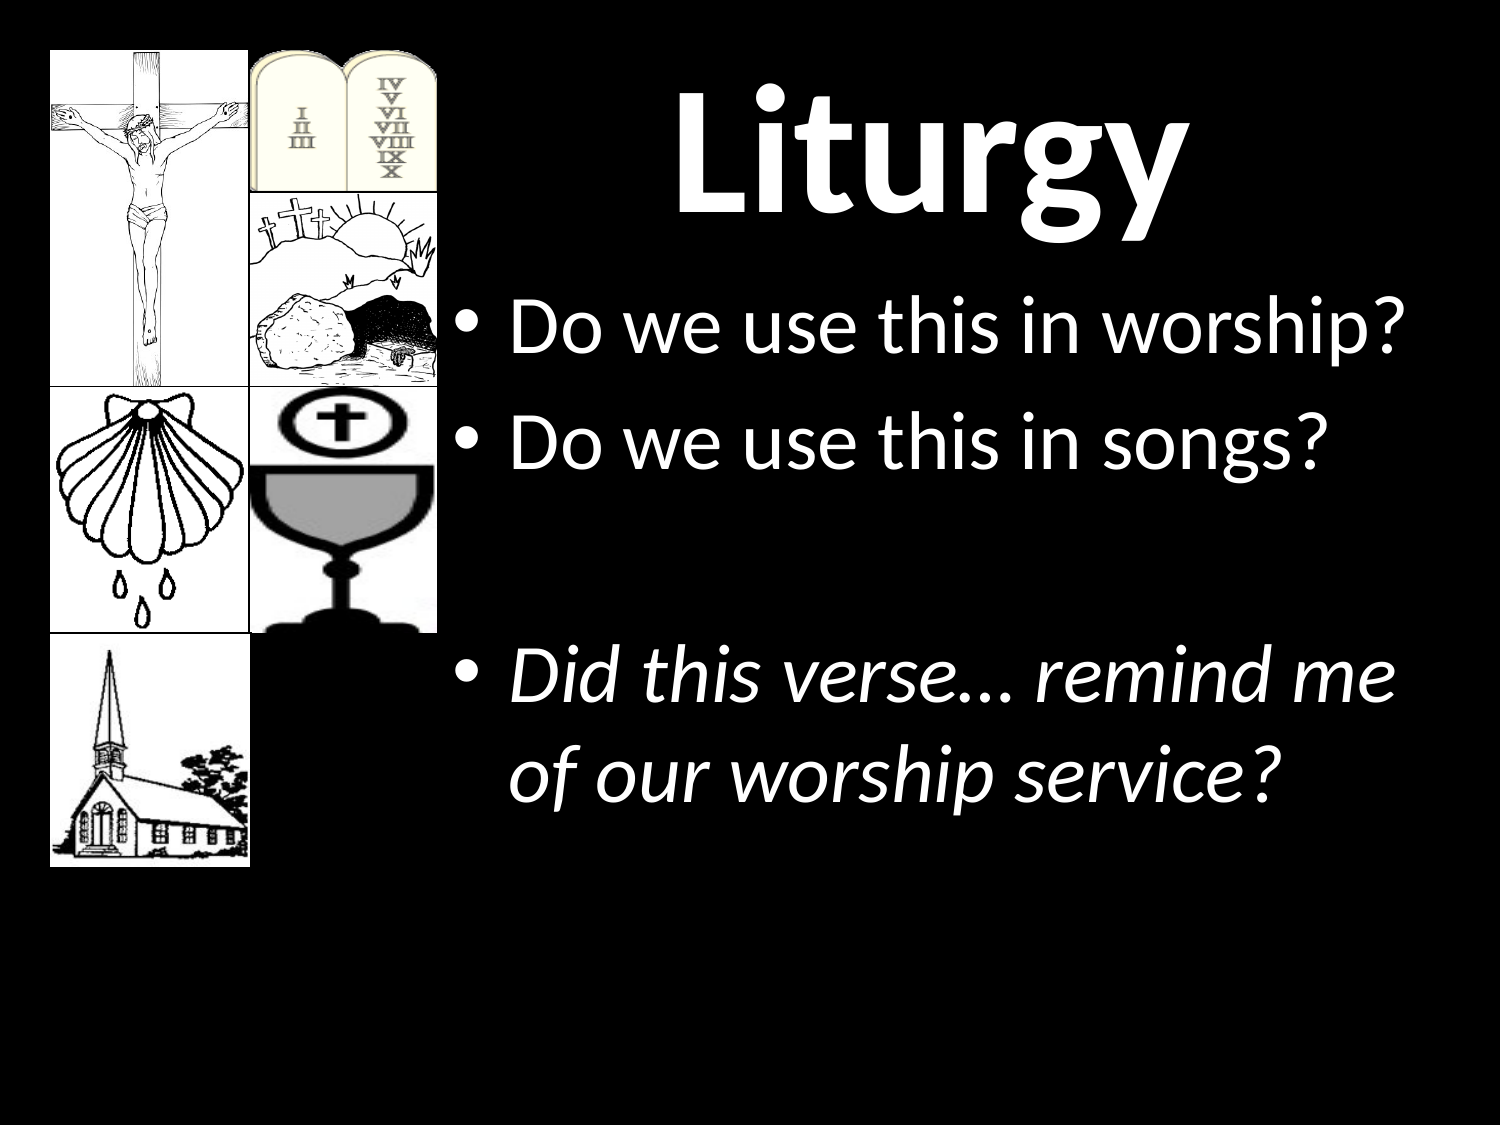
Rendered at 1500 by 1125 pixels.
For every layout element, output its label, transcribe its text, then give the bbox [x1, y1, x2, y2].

list Do we use this in worship? Do we use this in songs? Did this verse… remind me of our worship service? [437, 262, 1425, 1088]
title Liturgy [437, 45, 1425, 233]
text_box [49, 49, 438, 868]
